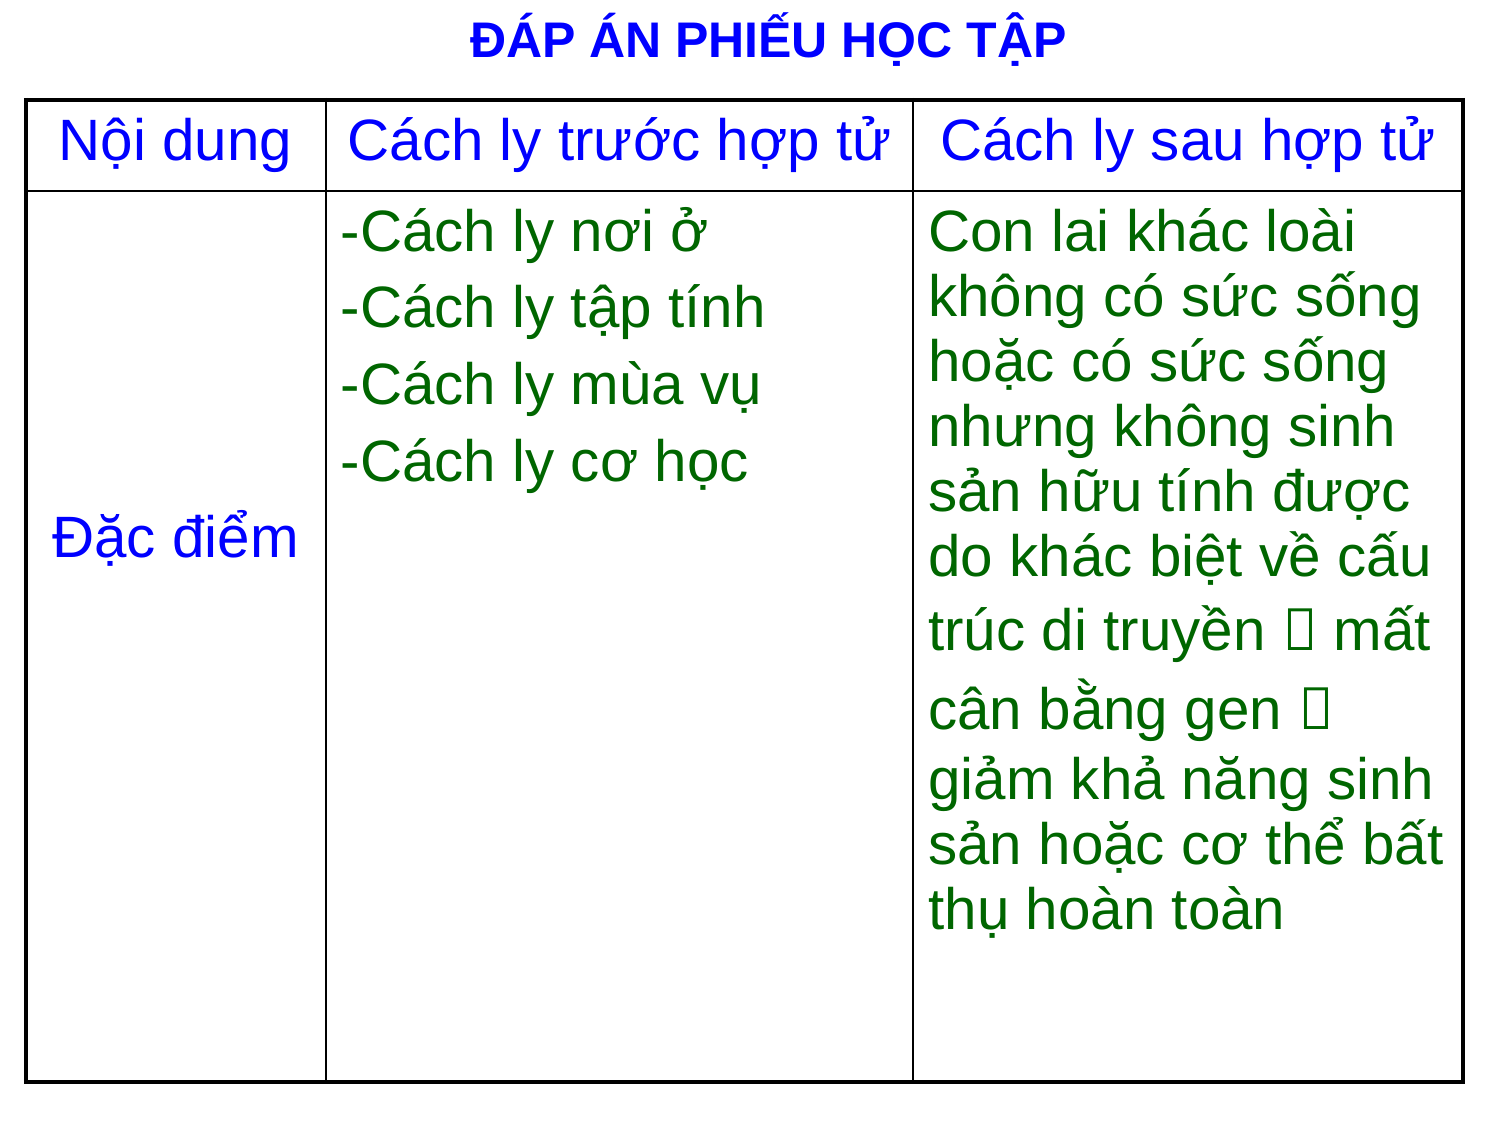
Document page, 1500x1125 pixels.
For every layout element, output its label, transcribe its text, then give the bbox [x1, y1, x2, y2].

table_cell -Cách ly nơi ở -Cách ly tập tính -Cách ly mùa vụ -Cách ly cơ học [327, 192, 912, 1080]
table_cell Con lai khác loài không có sức sống hoặc có sức sống nhưng không sinh sản hữu tính được do khác biệt về cấu trúc di truyền  mất cân bằng gen  giảm khả năng sinh sản hoặc cơ thể bất thụ hoàn toàn [914, 192, 1461, 1080]
table_cell Đặc điểm [28, 192, 325, 1080]
table_header Cách ly trước hợp tử [327, 102, 912, 190]
text_box ĐÁP ÁN PHIẾU HỌC TẬP [150, 0, 1388, 75]
table_header Cách ly sau hợp tử [914, 102, 1461, 190]
table_header Nội dung [28, 102, 325, 190]
